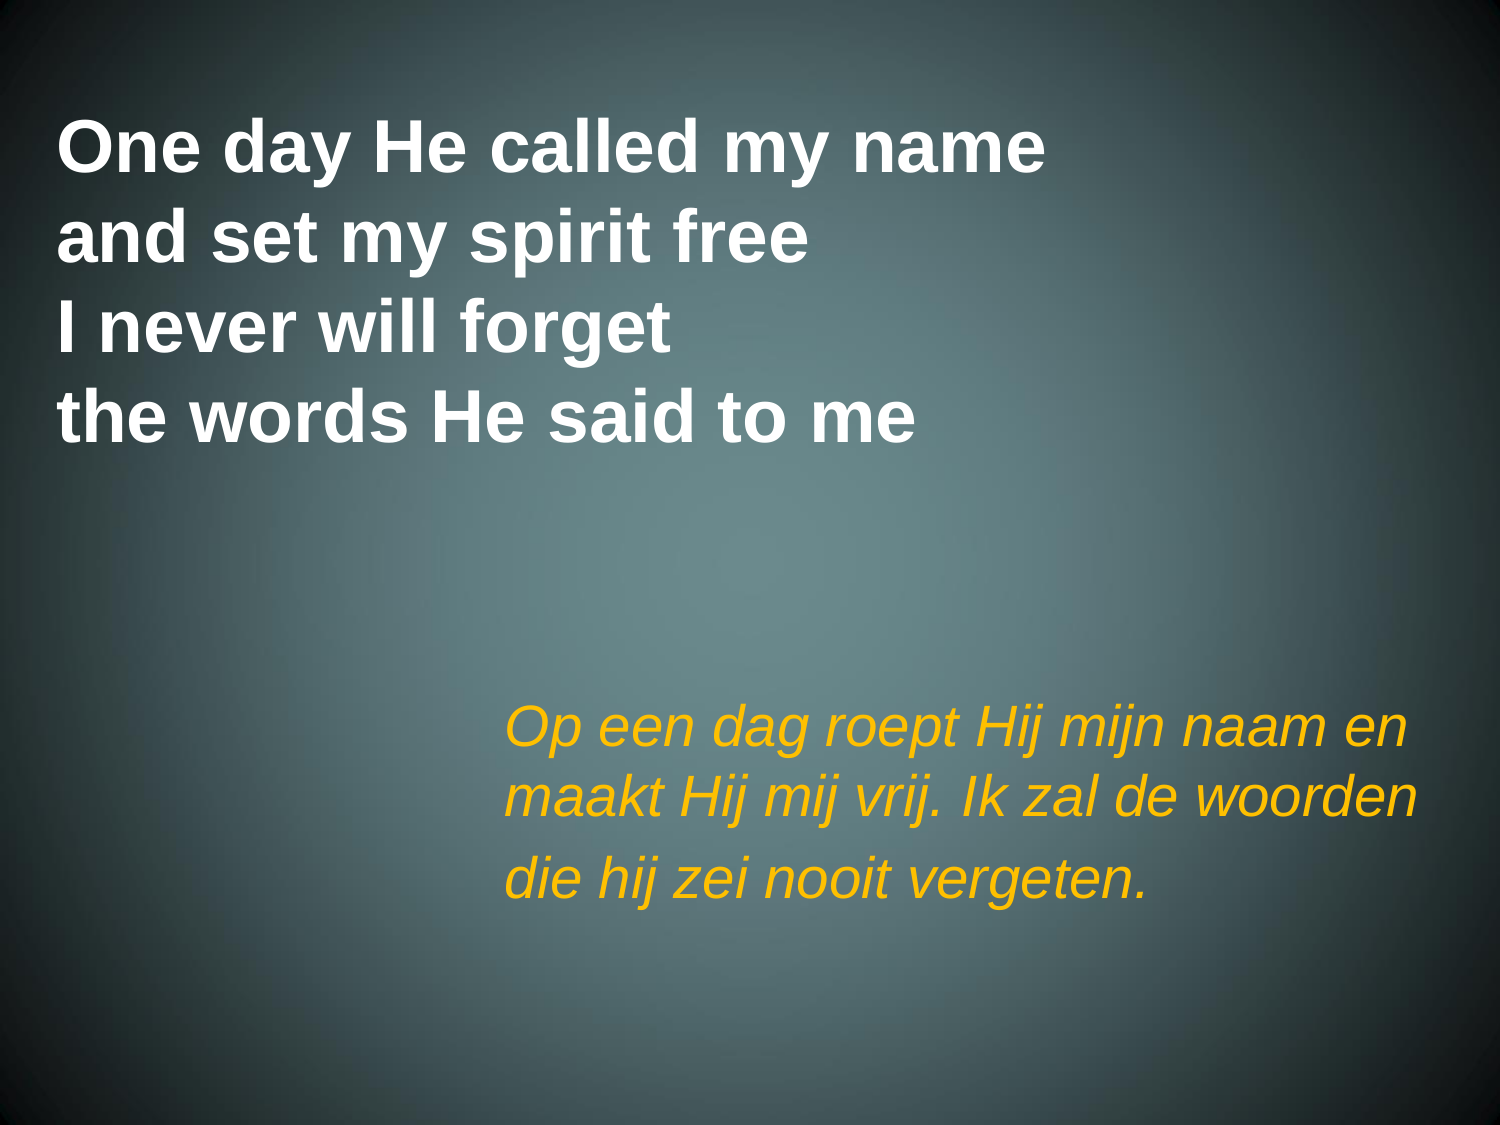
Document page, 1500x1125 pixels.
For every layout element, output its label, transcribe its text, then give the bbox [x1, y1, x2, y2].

text_box [11, 0, 378, 133]
text_box Op een dag roept Hij mijn naam en maakt Hij mij vrij. Ik zal de woorden die hij zei nooit vergeten. [490, 680, 1436, 921]
picture [0, 0, 1500, 1125]
text_box One day He called my name and set my spirit free I never will forget the words He said to me [0, 0, 1493, 465]
